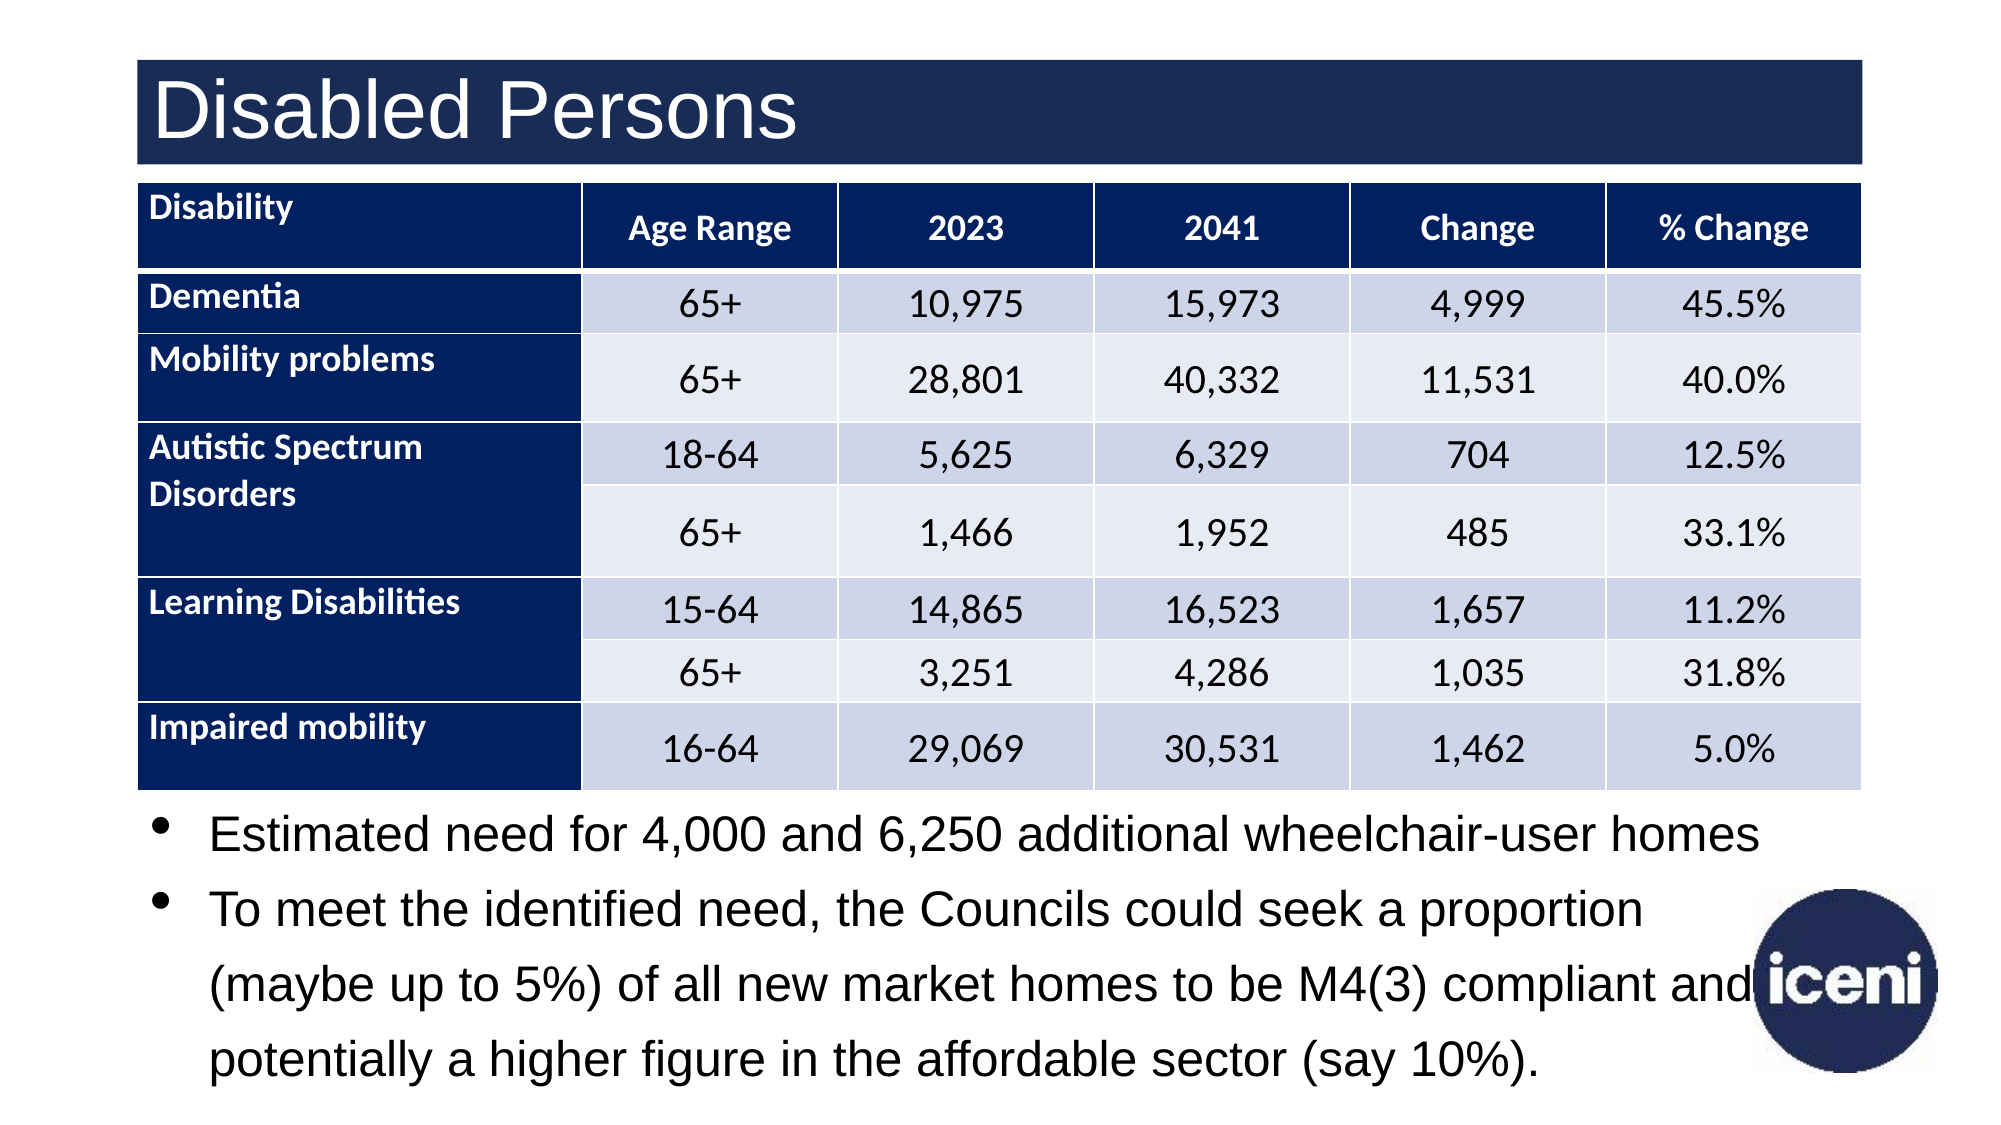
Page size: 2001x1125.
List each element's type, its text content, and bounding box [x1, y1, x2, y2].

table_cell 3,251 [839, 640, 1093, 701]
table_cell 65+ [583, 334, 837, 421]
table_cell 15-64 [583, 578, 837, 639]
table_header 2023 [839, 183, 1093, 268]
table_cell 704 [1351, 423, 1605, 484]
table_cell 18-64 [583, 423, 837, 484]
table_cell 14,865 [839, 578, 1093, 639]
table_cell 4,999 [1351, 274, 1605, 333]
table_cell Learning Disabilities [138, 578, 581, 701]
table_cell 40,332 [1095, 334, 1349, 421]
table_cell 40.0% [1607, 334, 1861, 421]
table_cell 28,801 [839, 334, 1093, 421]
table_cell 65+ [583, 486, 837, 576]
table_cell 16,523 [1095, 578, 1349, 639]
table_cell 1,952 [1095, 486, 1349, 576]
table_cell Dementia [138, 274, 581, 333]
table_cell 31.8% [1607, 640, 1861, 701]
table_cell 33.1% [1607, 486, 1861, 576]
table_cell 16-64 [583, 703, 837, 790]
table_cell 6,329 [1095, 423, 1349, 484]
table_cell 1,462 [1351, 703, 1605, 790]
table_cell 5.0% [1607, 703, 1861, 790]
table_cell 4,286 [1095, 640, 1349, 701]
table_header % Change [1607, 183, 1861, 268]
table_header Change [1351, 183, 1605, 268]
text_box Estimated need for 4,000 and 6,250 additional wheelchair-user homes To meet the identified need, the Councils could seek a proportion (maybe up to 5%) of all new market homes to be M4(3) compliant and potentially a higher figure in the affordable sector (say 10%). [137, 792, 1781, 1094]
table_cell 1,466 [839, 486, 1093, 576]
table_header 2041 [1095, 183, 1349, 268]
table_cell 485 [1351, 486, 1605, 576]
table_cell 29,069 [839, 703, 1093, 790]
table_cell 45.5% [1607, 274, 1861, 333]
table_cell 65+ [583, 274, 837, 333]
picture [1781, 889, 1938, 1073]
title Disabled Persons [137, 59, 1863, 165]
table_cell 15,973 [1095, 274, 1349, 333]
table_cell 65+ [583, 640, 837, 701]
table_cell Autistic Spectrum Disorders [138, 423, 581, 576]
table_cell 1,657 [1351, 578, 1605, 639]
table_cell Mobility problems [138, 334, 581, 421]
table_cell 10,975 [839, 274, 1093, 333]
table_cell 11.2% [1607, 578, 1861, 639]
table_cell 1,035 [1351, 640, 1605, 701]
table_header Disability [138, 183, 581, 268]
table_header Age Range [583, 183, 837, 268]
table_cell 12.5% [1607, 423, 1861, 484]
table_cell 11,531 [1351, 334, 1605, 421]
table_cell 30,531 [1095, 703, 1349, 790]
table_cell 5,625 [839, 423, 1093, 484]
table_cell Impaired mobility [138, 703, 581, 790]
